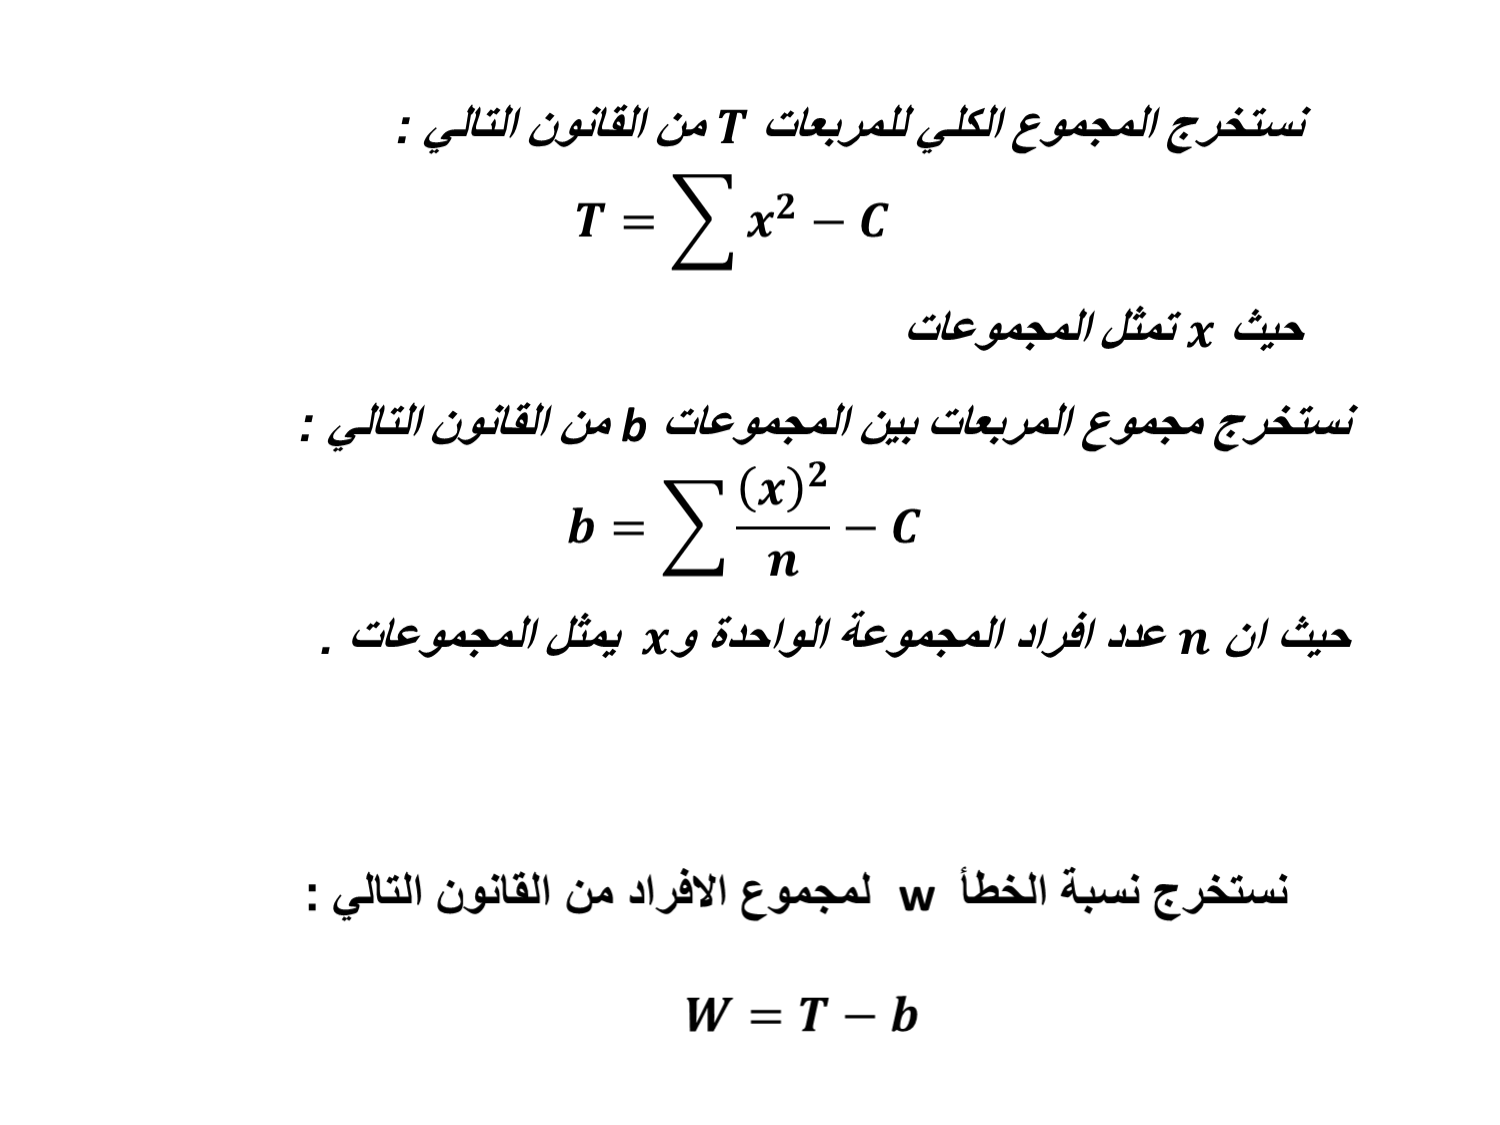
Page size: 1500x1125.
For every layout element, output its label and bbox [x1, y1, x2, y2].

text_box [289, 856, 1315, 1054]
text_box [150, 87, 1315, 371]
text_box [125, 387, 1363, 678]
